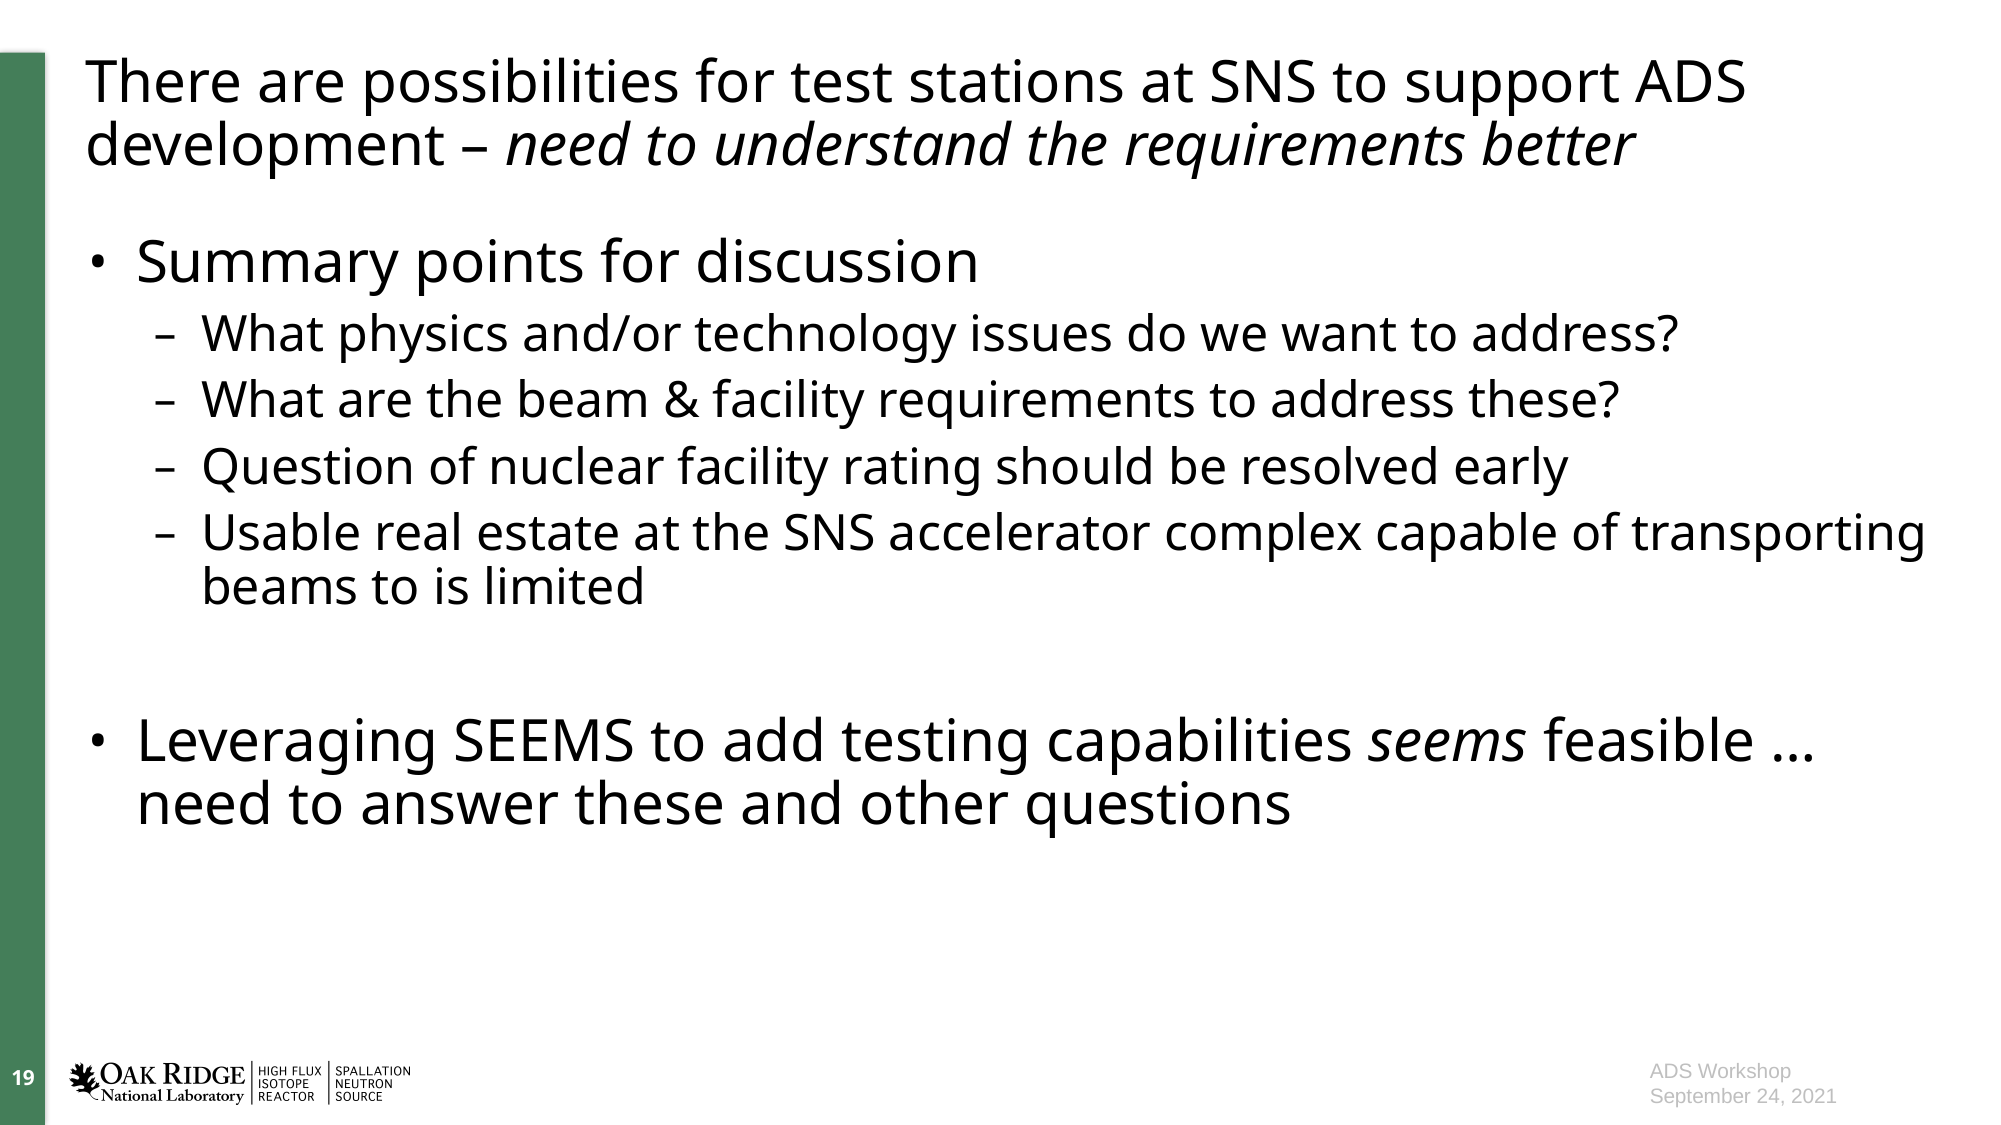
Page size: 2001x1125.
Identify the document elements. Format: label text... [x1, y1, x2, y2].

title There are possibilities for test stations at SNS to support ADS development – need to understand the requirements better [70, 44, 1946, 188]
picture [66, 1058, 413, 1108]
list Summary points for discussion What physics and/or technology issues do we want to address? What are the beam & facility requirements to address these? Question of nuclear facility rating should be resolved early Usable real estate at the SNS accelerator complex capable of transporting beams to is limited Leveraging SEEMS to add testing capabilities seems feasible … need to answer these and other questions [73, 224, 1949, 976]
